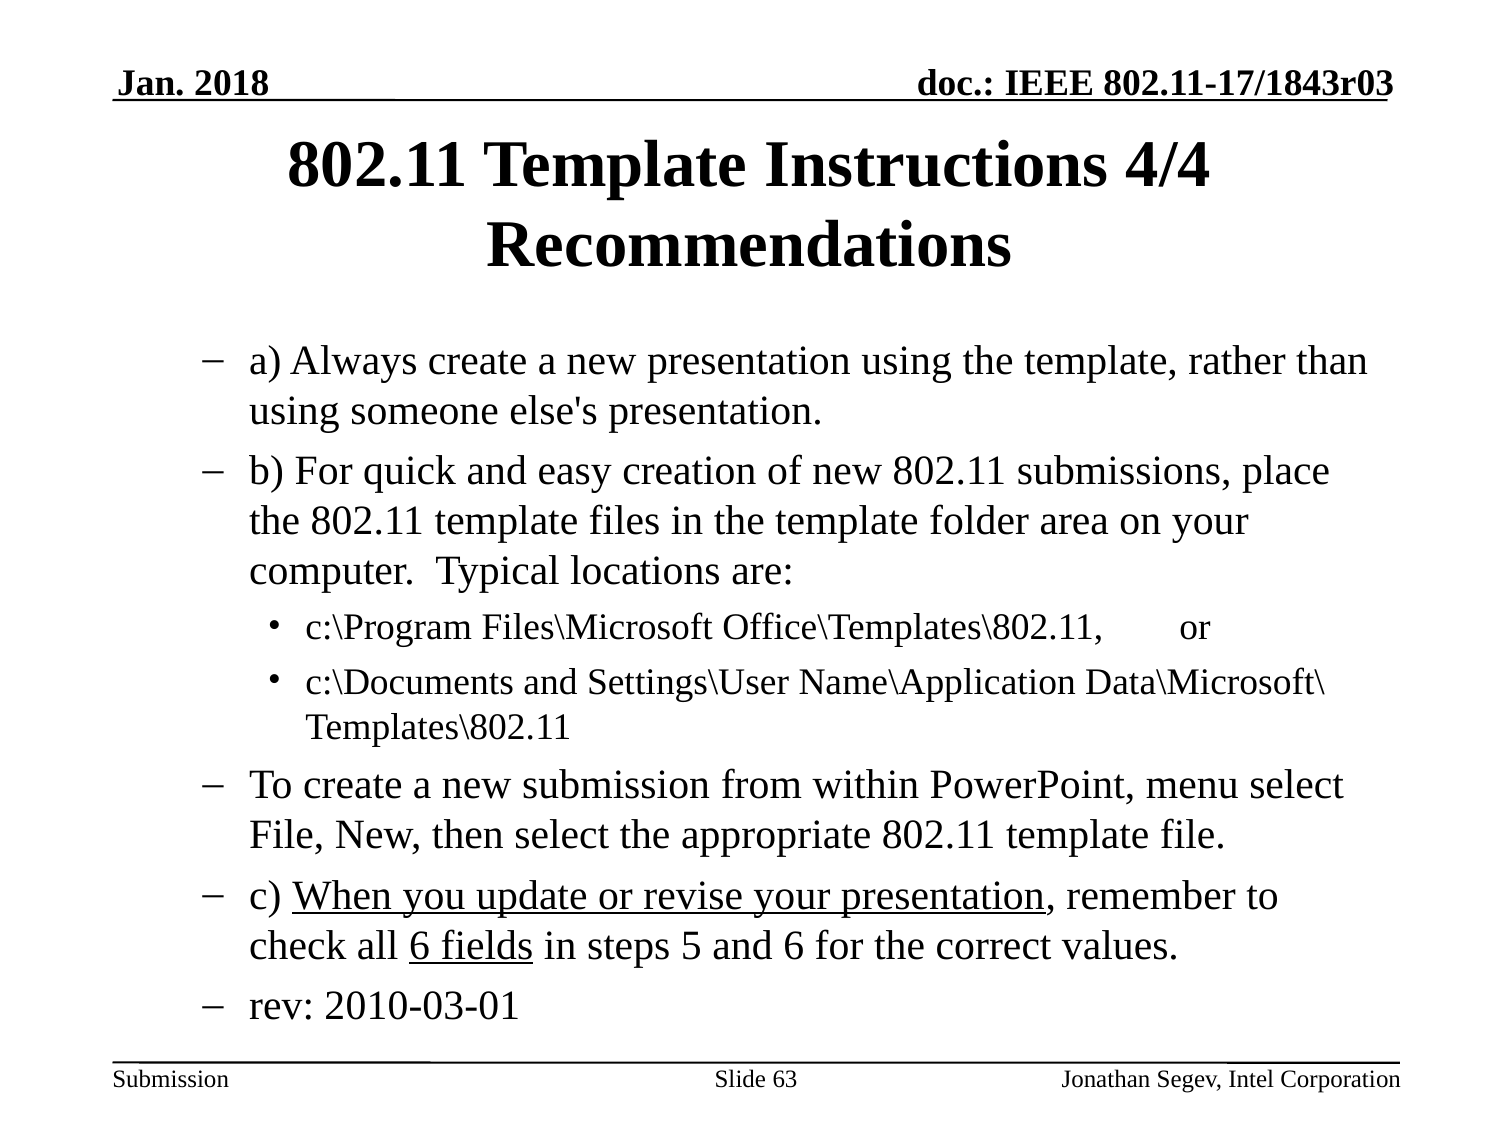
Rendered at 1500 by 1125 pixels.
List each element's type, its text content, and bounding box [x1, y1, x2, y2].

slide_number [116, 58, 507, 104]
slide_number Slide 63 [712, 1061, 800, 1123]
list a) Always create a new presentation using the template, rather than using someone else's presentation. b) For quick and easy creation of new 802.11 submissions, place the 802.11 template files in the template folder area on your computer. Typical locations are: c:\Program Files\Microsoft Office\Templates\802.11, or c:\Documents and Settings\User Name\Application Data\Microsoft\Templates\802.11 To create a new submission from within PowerPoint, menu select File, New, then select the appropriate 802.11 template file. c) When you update or revise your presentation, remember to check all 6 fields in steps 5 and 6 for the correct values. rev: 2010-03-01 [112, 324, 1388, 1036]
title 802.11 Template Instructions 4/4 Recommendations [112, 112, 1388, 288]
footer Jonathan Segev, Intel Corporation [995, 1061, 1402, 1093]
